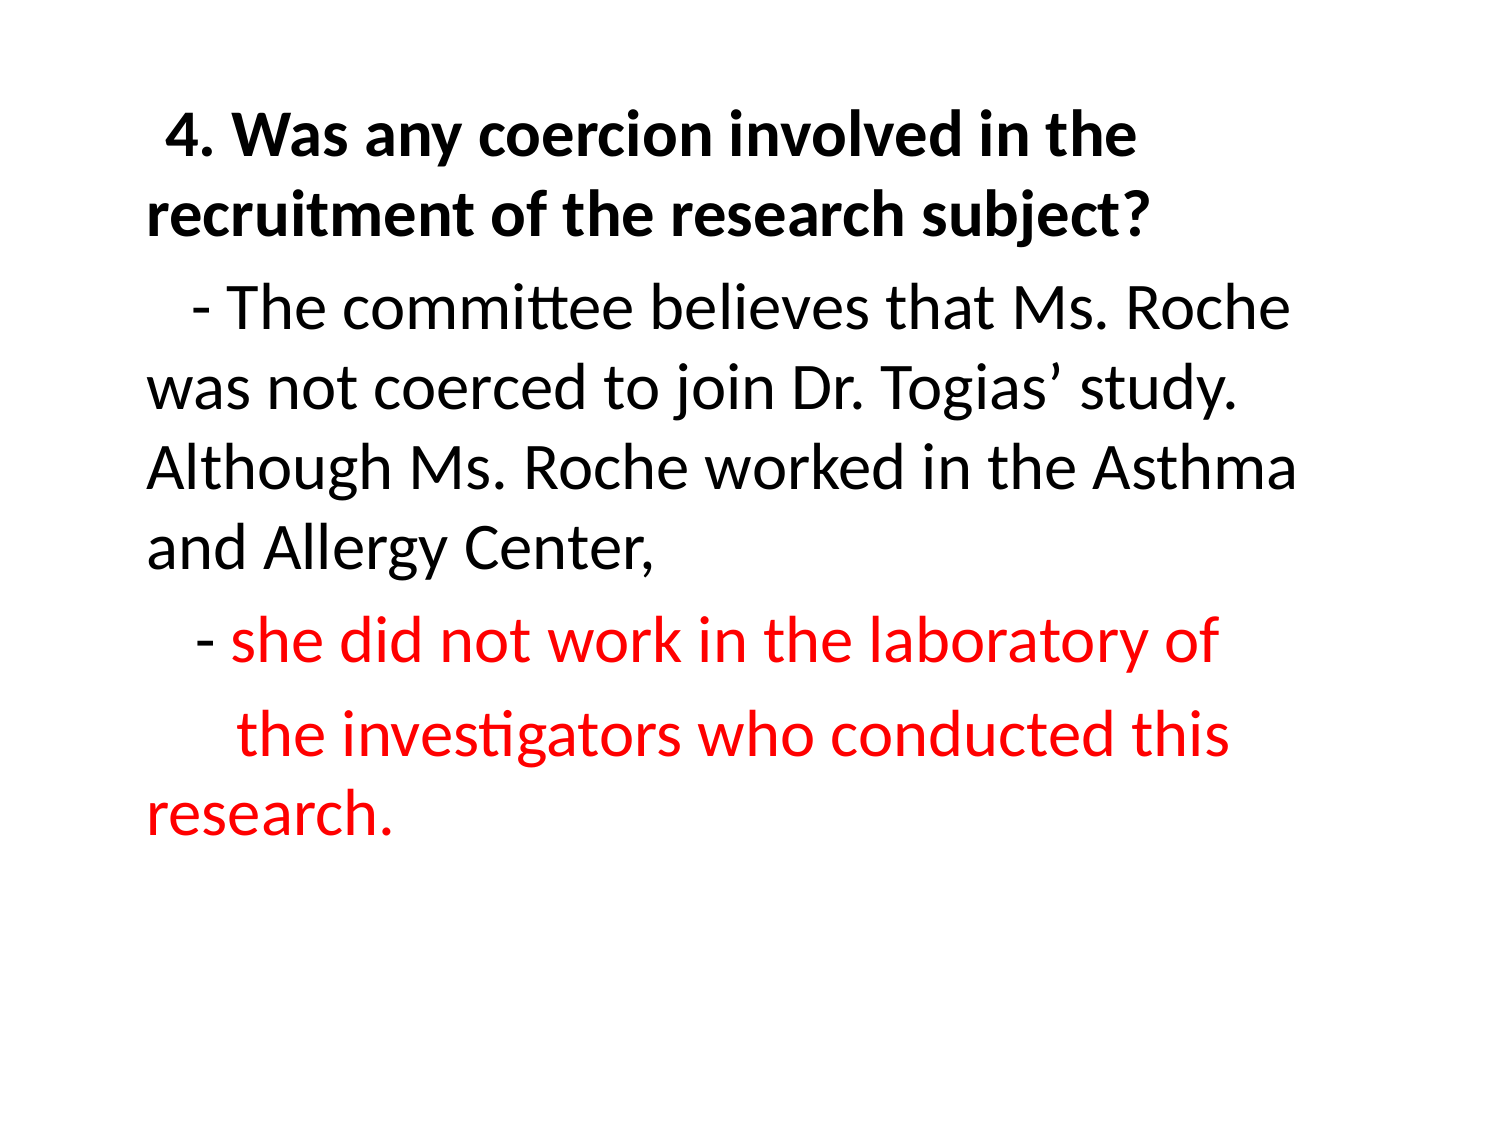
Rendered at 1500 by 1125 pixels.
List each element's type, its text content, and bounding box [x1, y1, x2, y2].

list 4. Was any coercion involved in the recruitment of the research subject? - The committee believes that Ms. Roche was not coerced to join Dr. Togias’ study. Although Ms. Roche worked in the Asthma and Allergy Center, - she did not work in the laboratory of the investigators who conducted this research. [75, 82, 1425, 1005]
